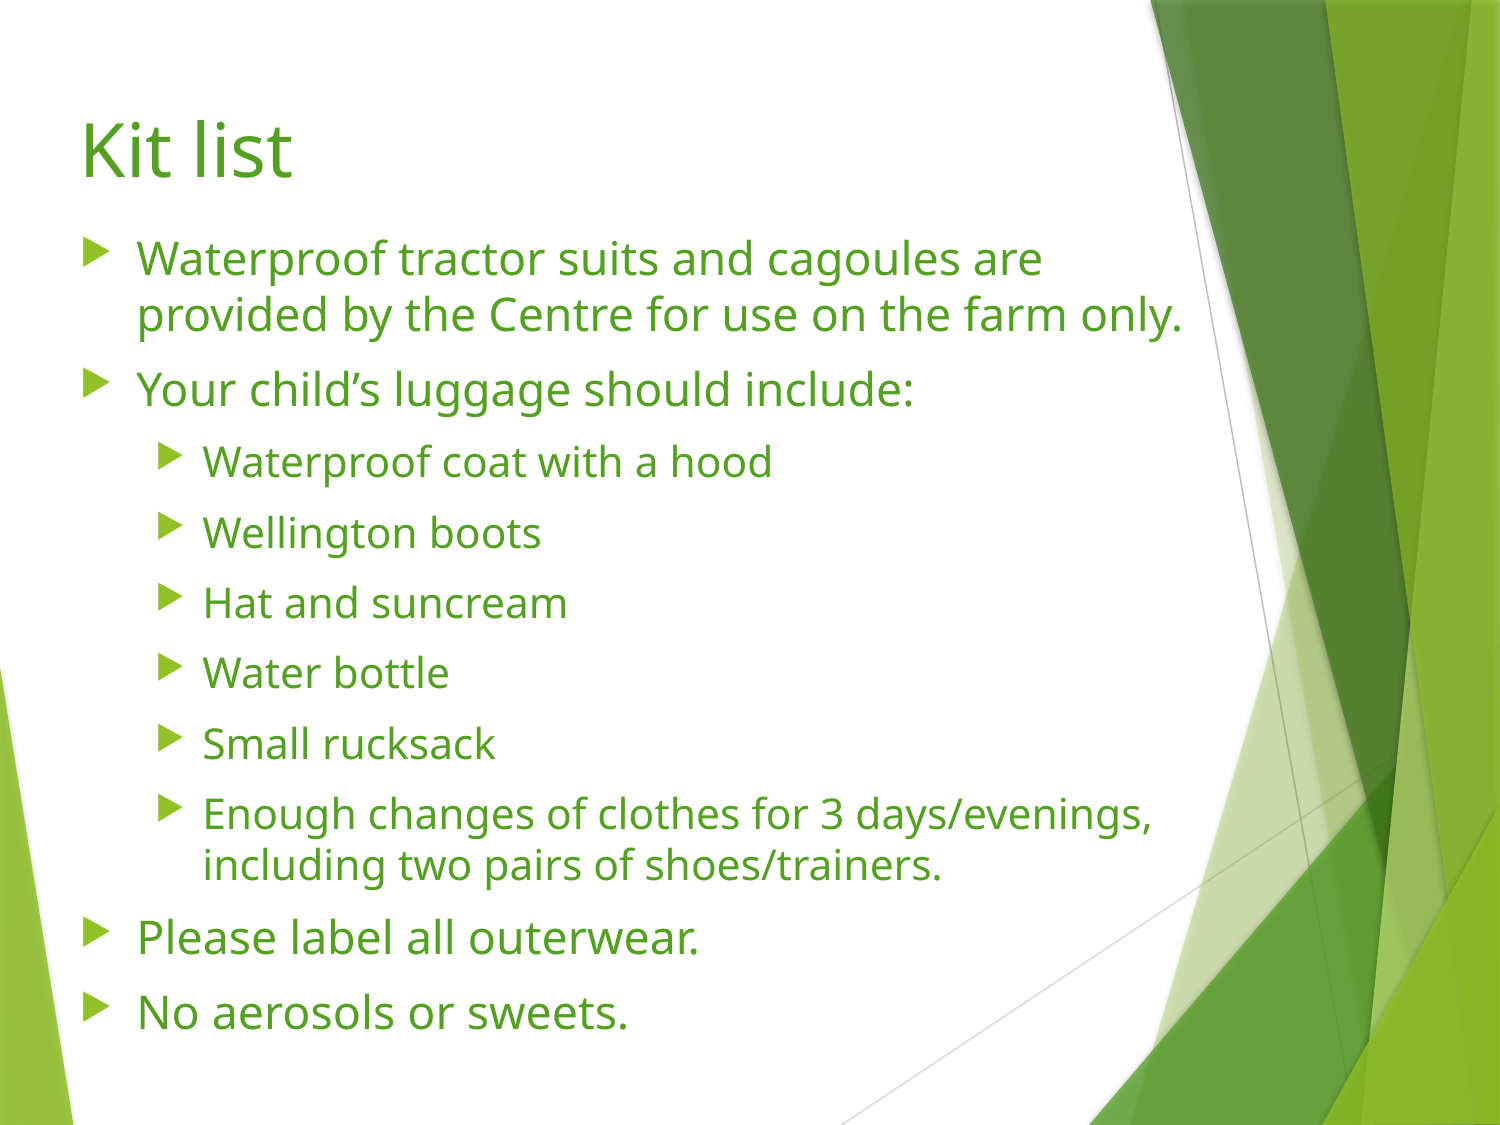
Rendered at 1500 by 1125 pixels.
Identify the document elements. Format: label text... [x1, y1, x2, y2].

list Waterproof tractor suits and cagoules are provided by the Centre for use on the farm only. Your child’s luggage should include: Waterproof coat with a hood Wellington boots Hat and suncream Water bottle Small rucksack Enough changes of clothes for 3 days/evenings, including two pairs of shoes/trainers. Please label all outerwear. No aerosols or sweets. [64, 221, 1223, 1059]
text_box Kit list [64, 95, 373, 200]
